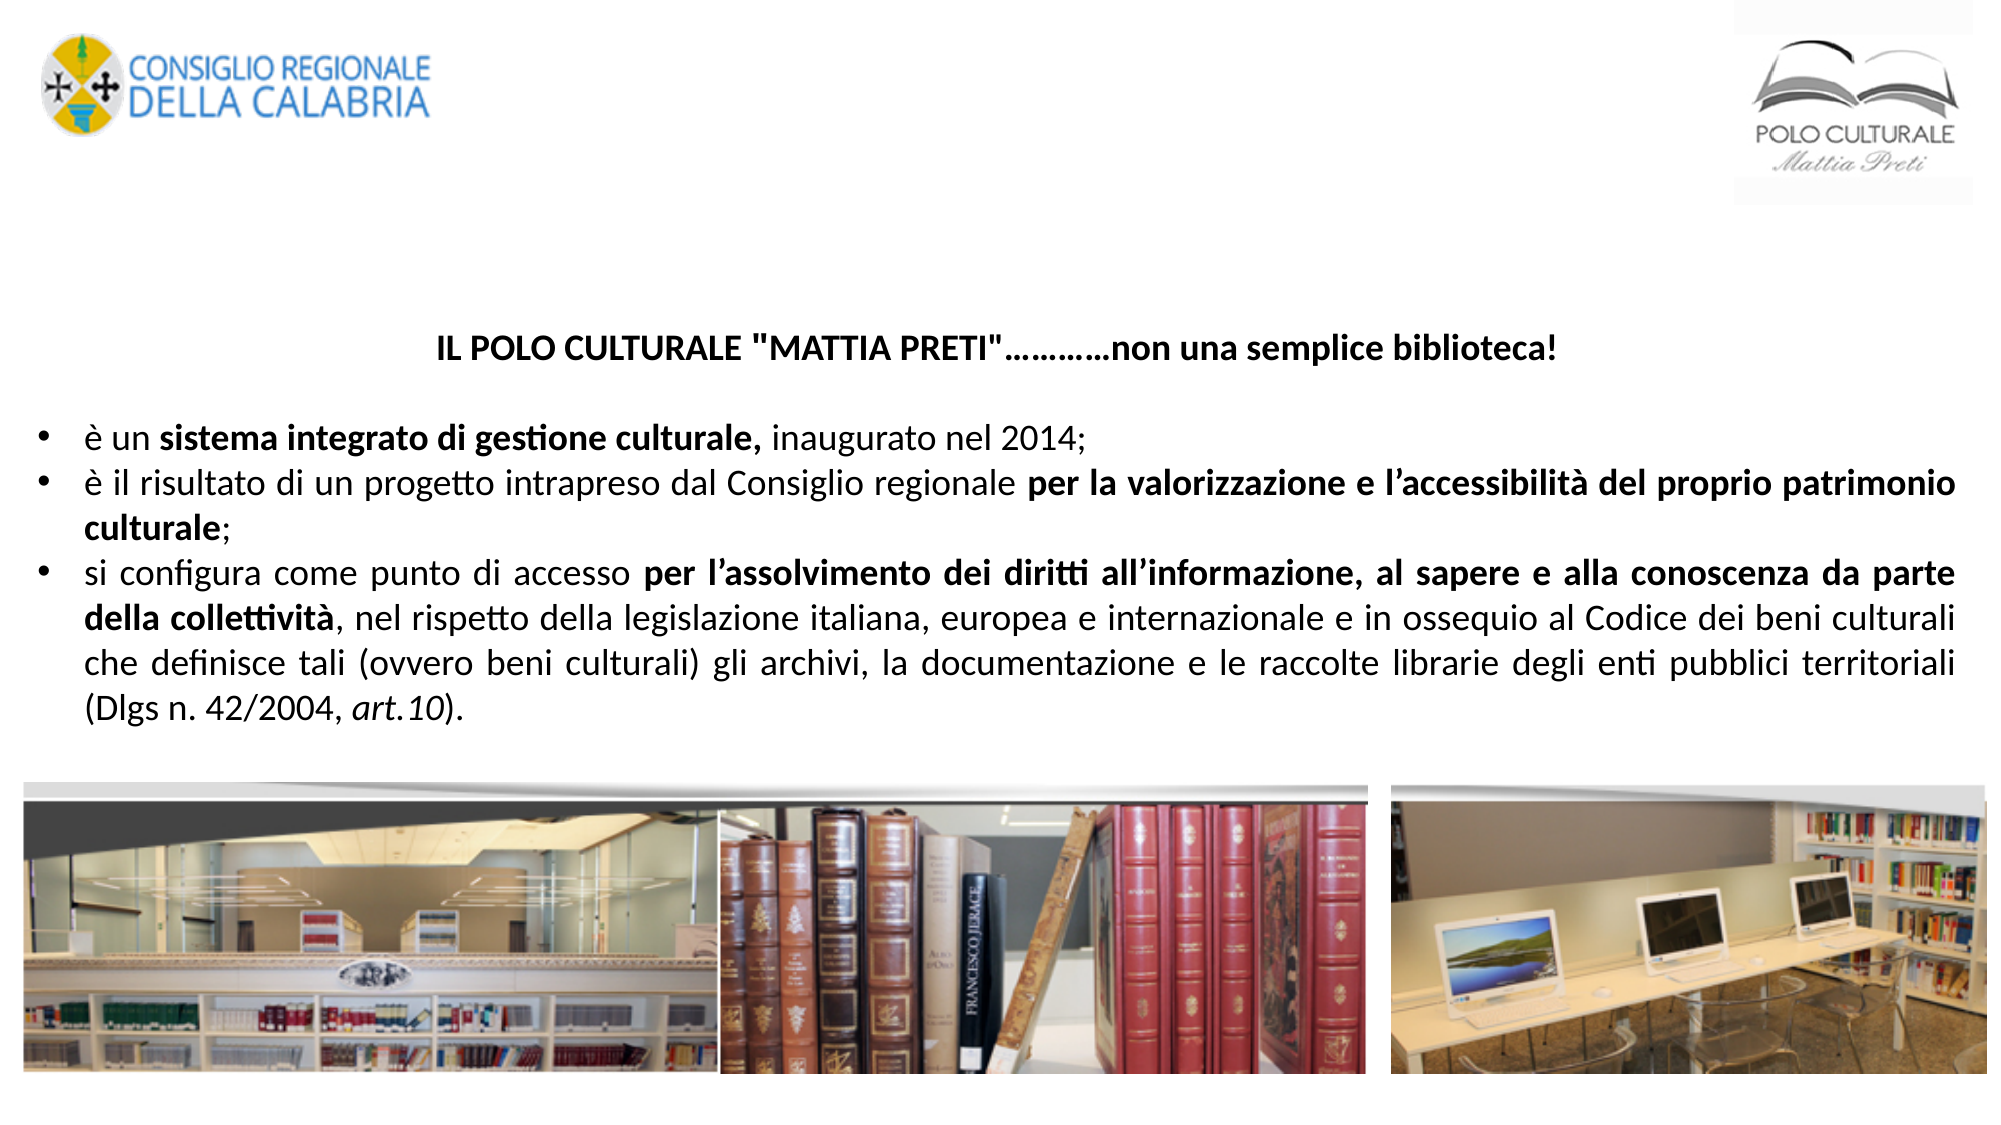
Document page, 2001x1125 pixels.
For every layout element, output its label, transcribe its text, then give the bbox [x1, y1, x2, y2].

picture [22, 782, 1368, 1074]
picture [41, 33, 434, 137]
picture [1391, 782, 1987, 1074]
picture [1734, 0, 1973, 205]
text_box IL POLO CULTURALE "MATTIA PRETI"…………non una semplice biblioteca! è un sistema integrato di gestione culturale, inaugurato nel 2014; è il risultato di un progetto intrapreso dal Consiglio regionale per la valorizzazione e l’accessibilità del proprio patrimonio culturale; si configura come punto di accesso per l’assolvimento dei diritti all’informazione, al sapere e alla conoscenza da parte della collettività, nel rispetto della legislazione italiana, europea e internazionale e in ossequio al Codice dei beni culturali che definisce tali (ovvero beni culturali) gli archivi, la documentazione e le raccolte librarie degli enti pubblici territoriali (Dlgs n. 42/2004, art.10). [22, 315, 1973, 736]
